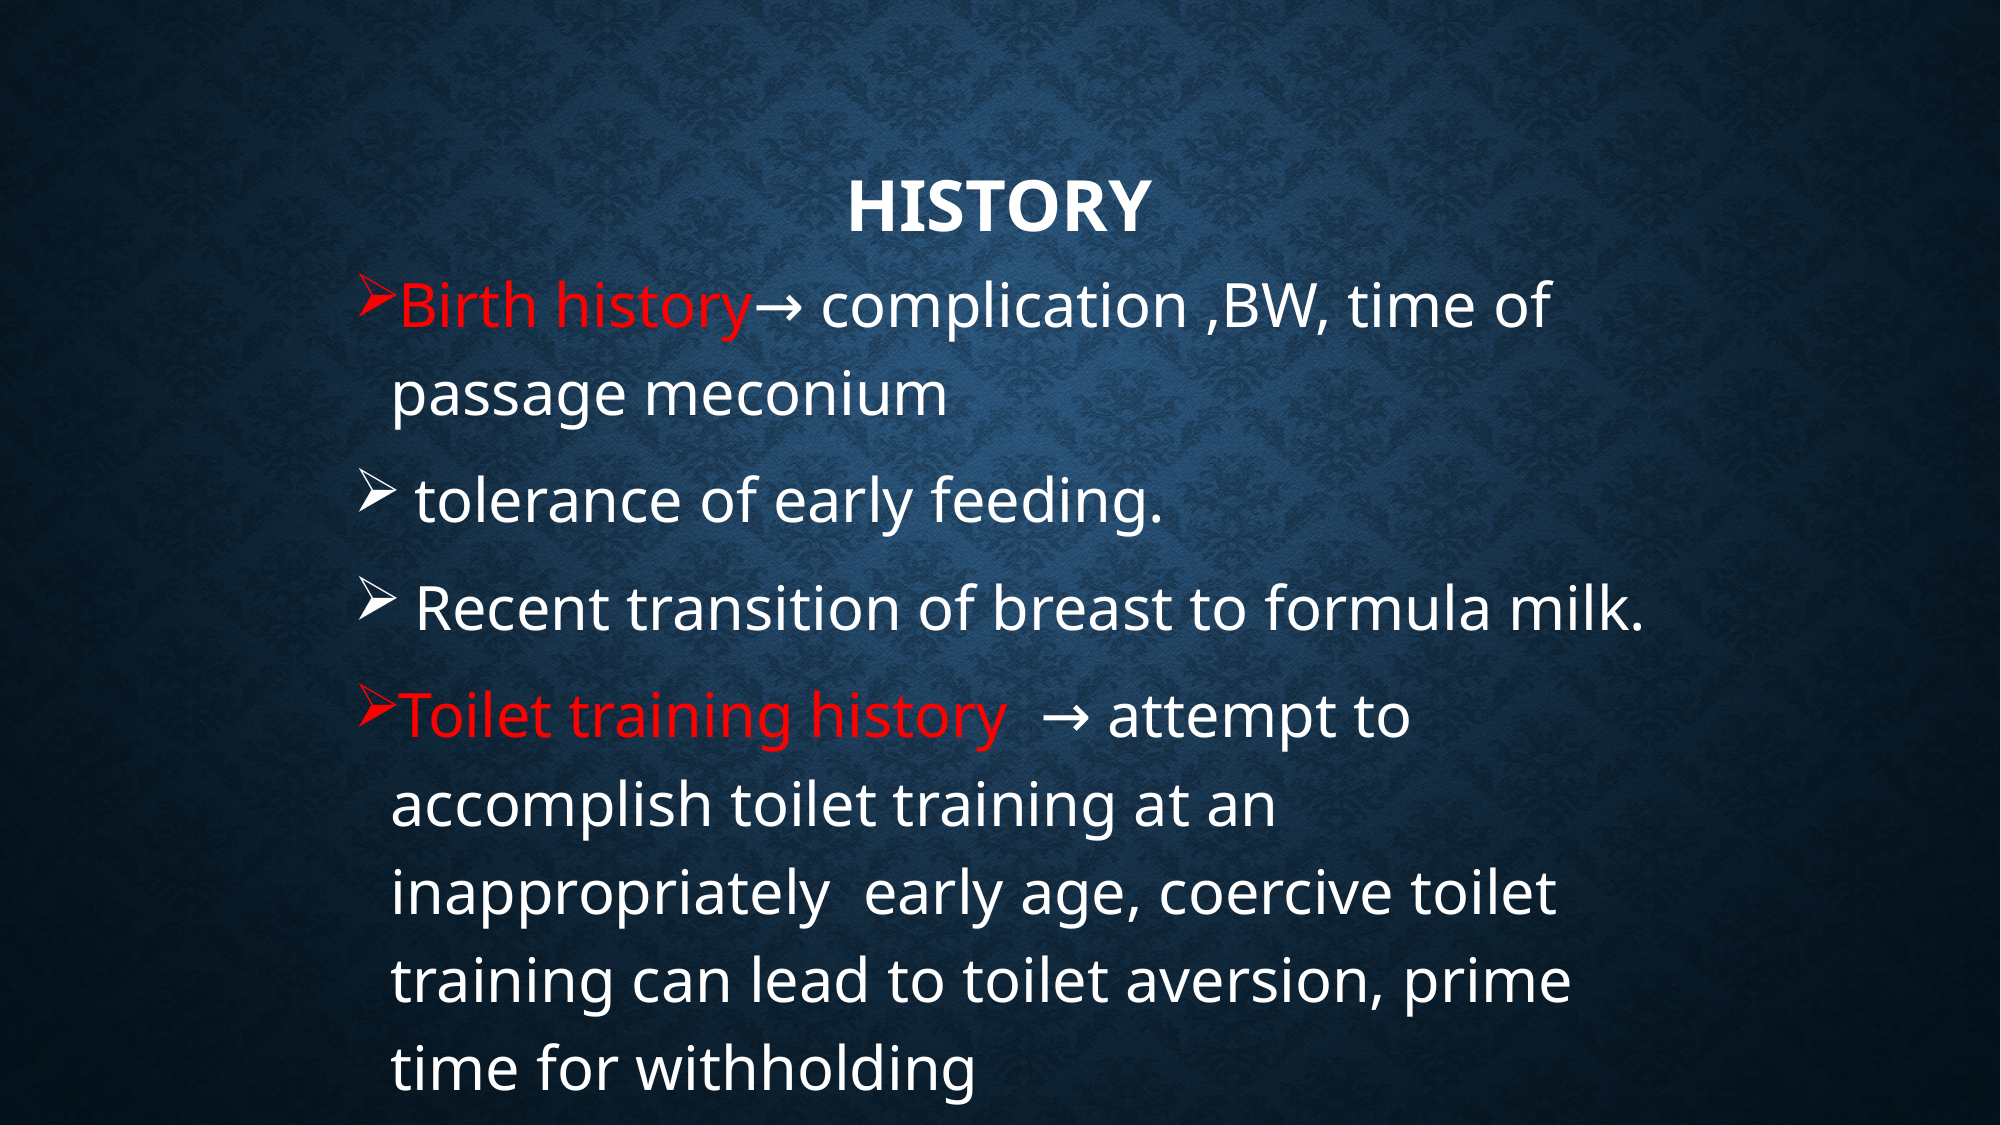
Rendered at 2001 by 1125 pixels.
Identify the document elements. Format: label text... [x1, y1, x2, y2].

title History [149, 99, 1849, 318]
list Birth history→ complication ,BW, time of passage meconium tolerance of early feeding. Recent transition of breast to formula milk. Toilet training history → attempt to accomplish toilet training at an inappropriately early age, coercive toilet training can lead to toilet aversion, prime time for withholding [338, 243, 1696, 1125]
